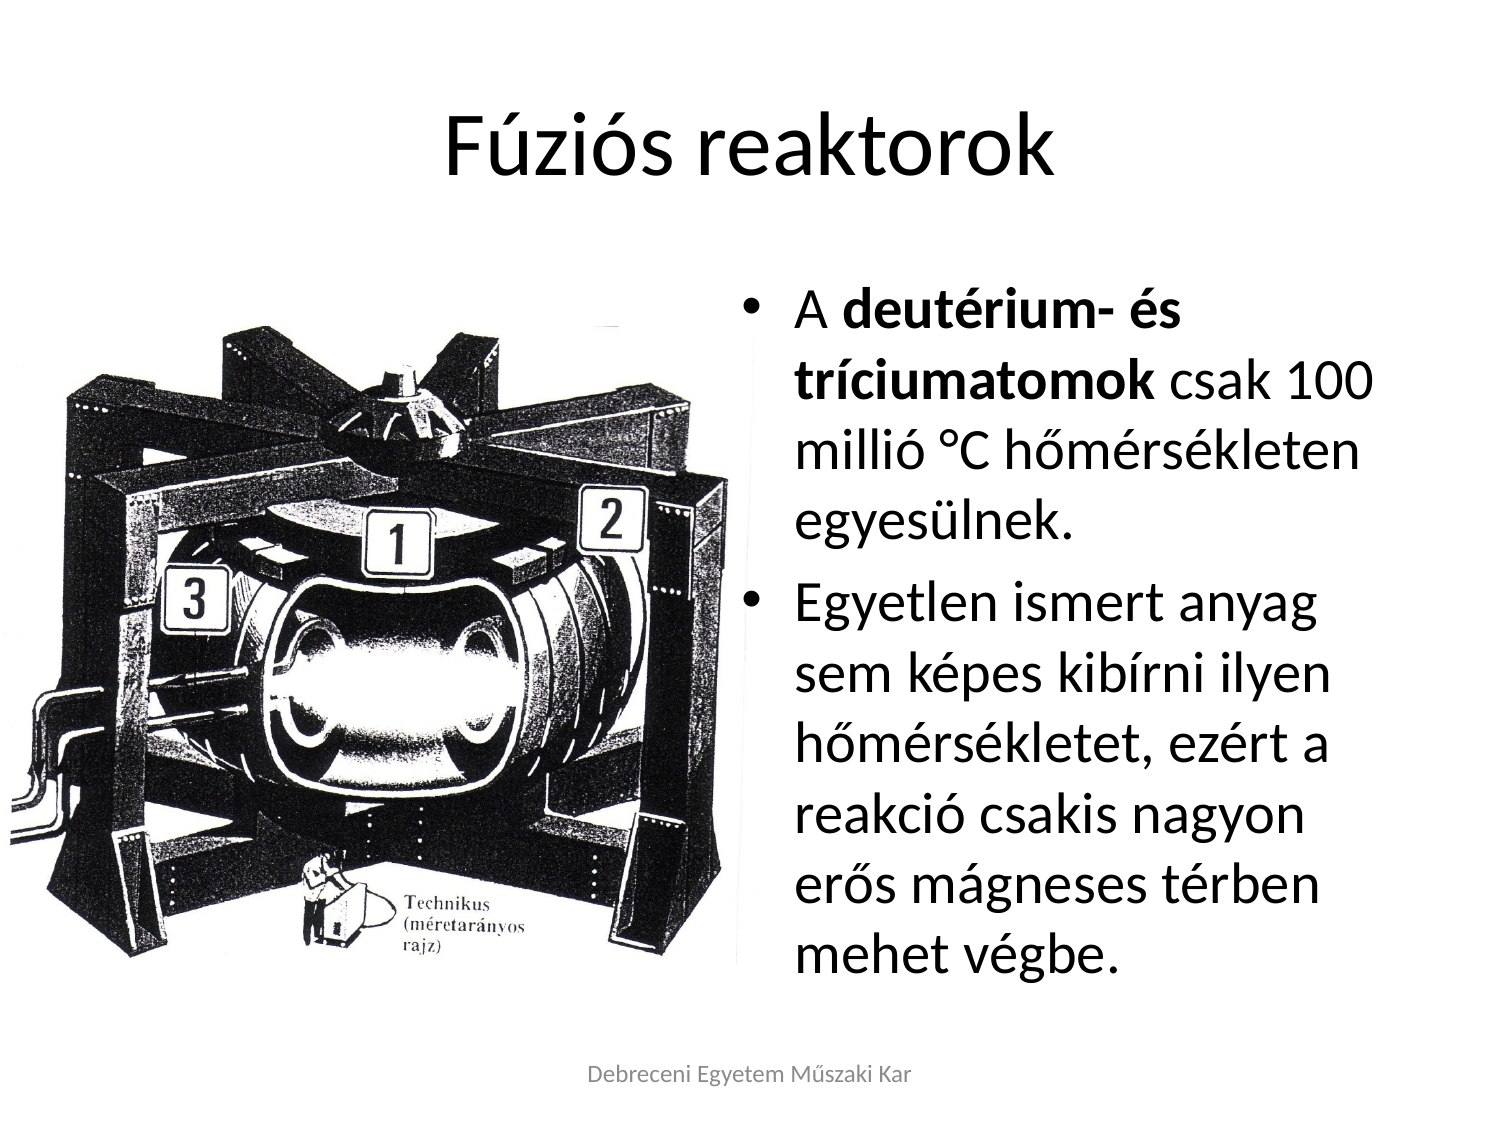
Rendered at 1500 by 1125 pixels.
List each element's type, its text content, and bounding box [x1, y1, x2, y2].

list A deutérium- és tríciumatomok csak 100 millió °C hőmérsékleten egyesülnek. Egyetlen ismert anyag sem képes kibírni ilyen hőmérsékletet, ezért a reakció csakis nagyon erős mágneses térben mehet végbe. [726, 262, 1425, 1005]
title Fúziós reaktorok [75, 45, 1425, 233]
footer Debreceni Egyetem Műszaki Kar [512, 1042, 988, 1103]
picture [0, 326, 760, 965]
